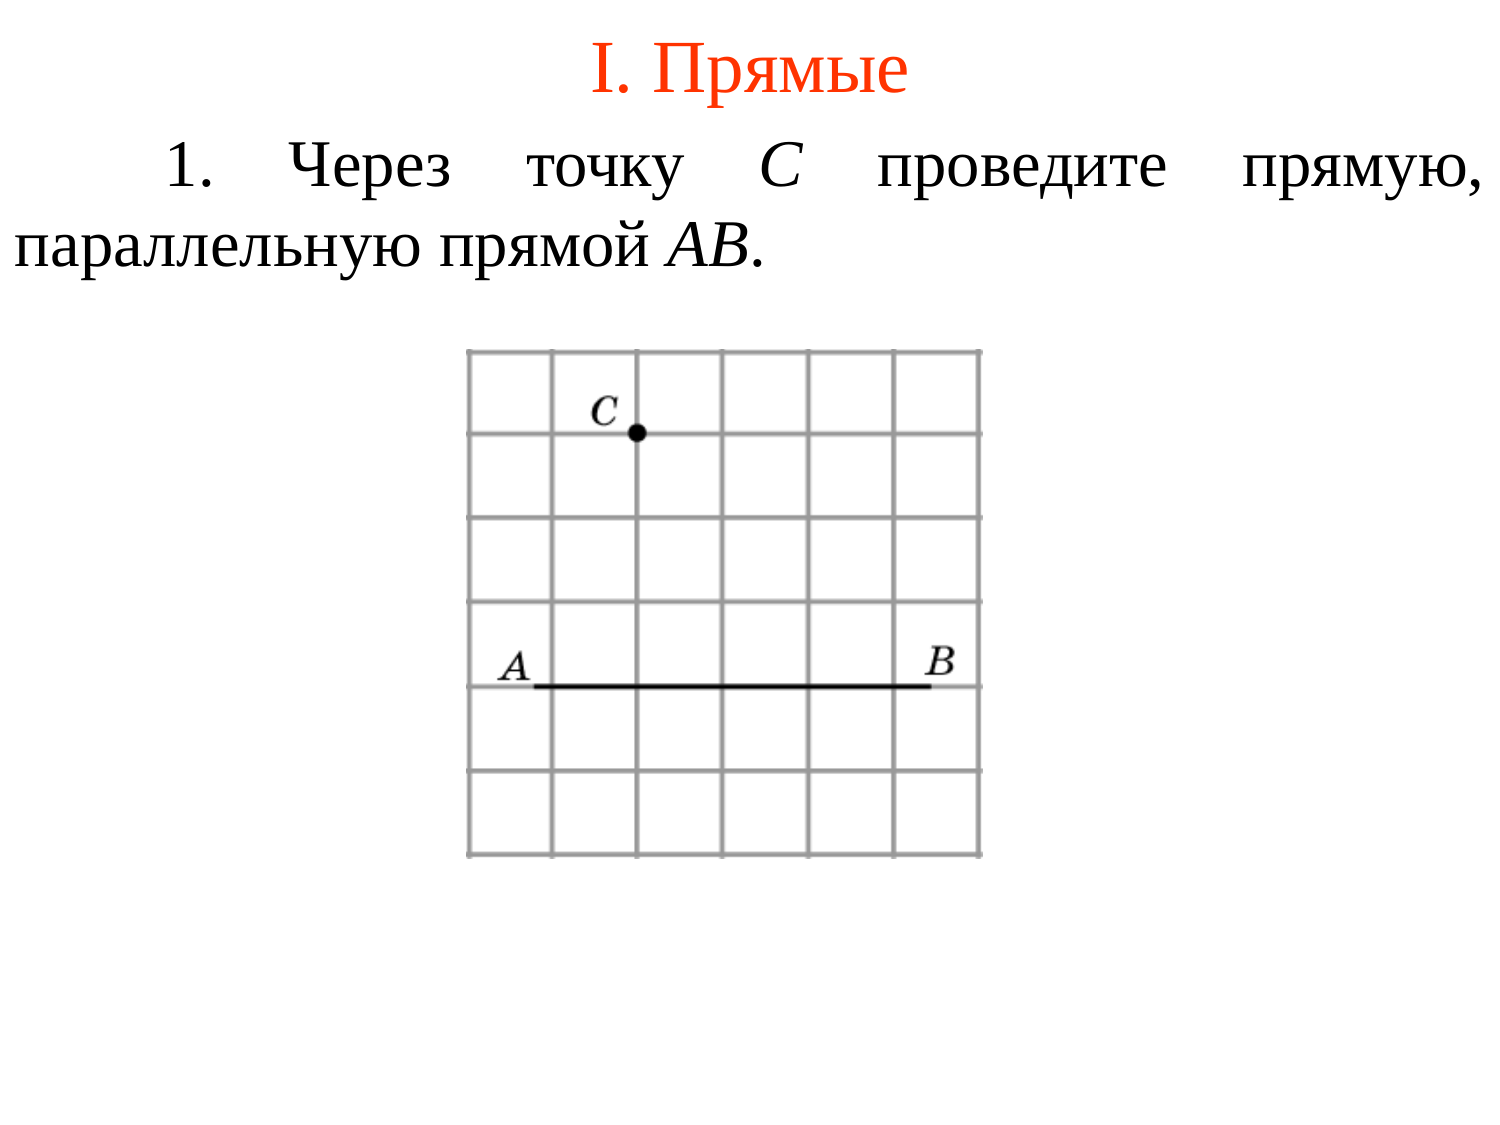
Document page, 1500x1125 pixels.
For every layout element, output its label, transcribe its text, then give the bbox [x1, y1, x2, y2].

picture [466, 349, 983, 859]
title I. Прямые [112, 24, 1388, 100]
text_box 1. Через точку C проведите прямую, параллельную прямой AB. [0, 112, 1500, 288]
